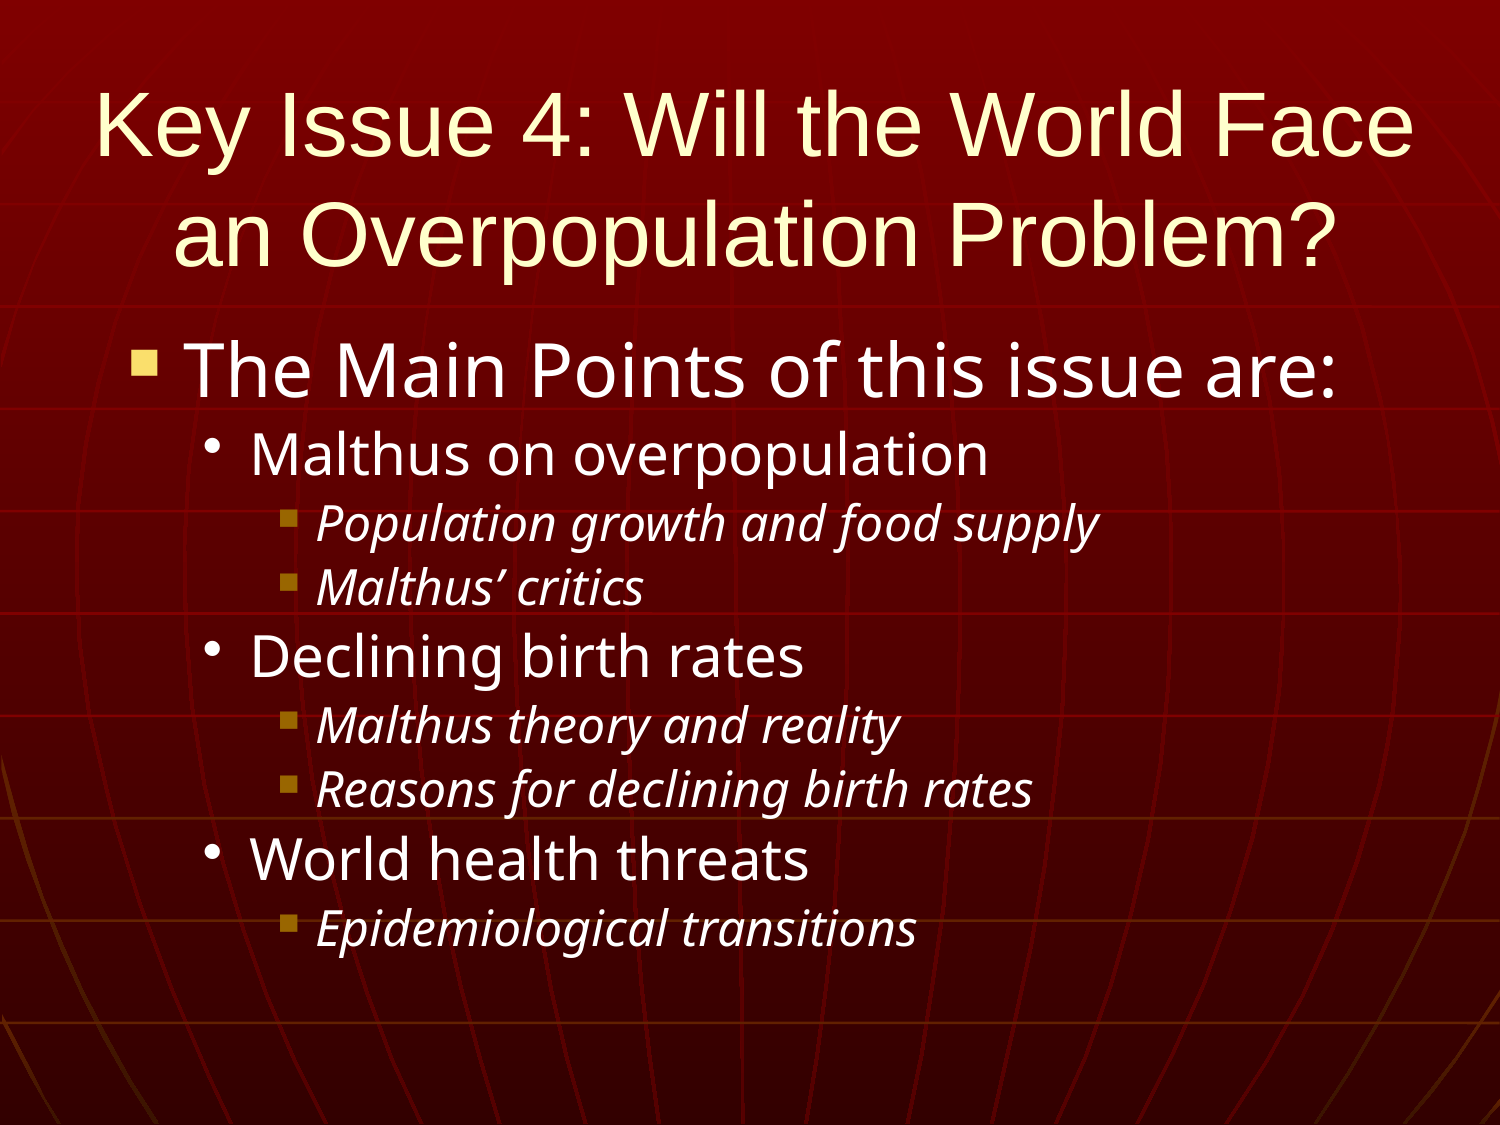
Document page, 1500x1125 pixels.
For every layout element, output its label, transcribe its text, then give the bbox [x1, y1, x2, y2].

list The Main Points of this issue are: Malthus on overpopulation Population growth and food supply Malthus’ critics Declining birth rates Malthus theory and reality Reasons for declining birth rates World health threats Epidemiological transitions [112, 324, 1388, 1075]
title Key Issue 4: Will the World Face an Overpopulation Problem? [37, 62, 1475, 288]
